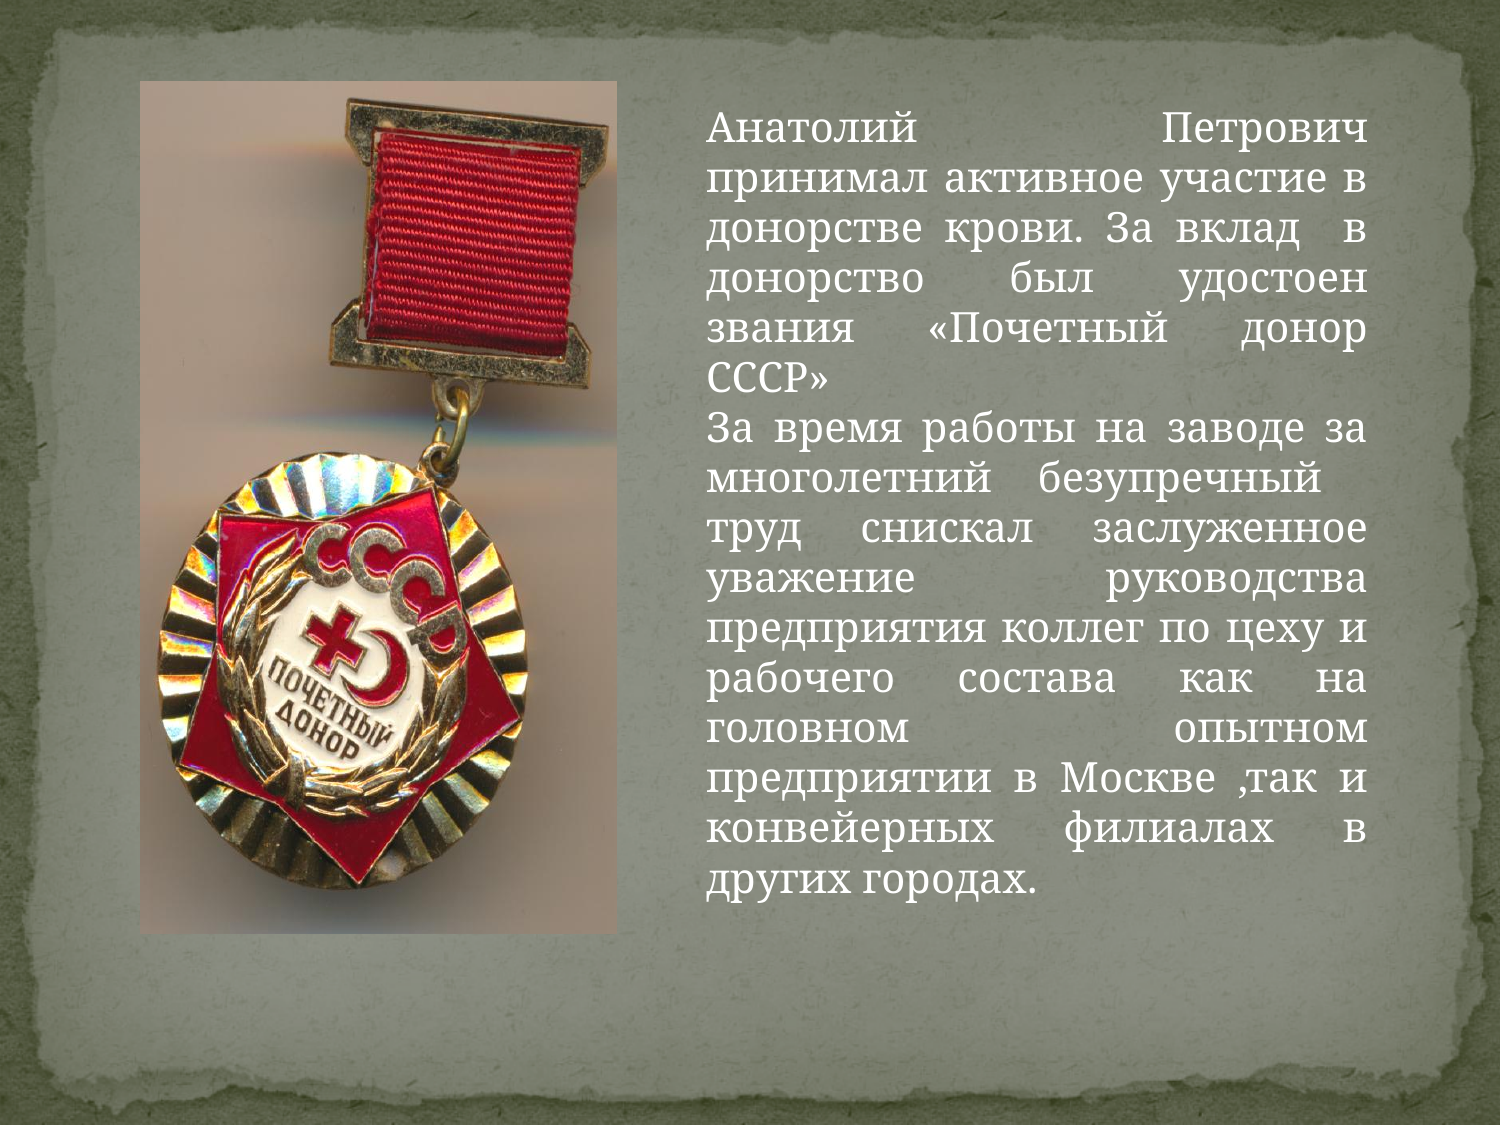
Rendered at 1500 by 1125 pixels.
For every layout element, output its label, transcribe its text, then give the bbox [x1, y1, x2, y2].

text_box Анатолий Петрович принимал активное участие в донорстве крови. За вклад в донорство был удостоен звания «Почетный донор СССР» За время работы на заводе за многолетний безупречный труд снискал заслуженное уважение руководства предприятия коллег по цеху и рабочего состава как на головном опытном предприятии в Москве ,так и конвейерных филиалах в других городах. [691, 93, 1383, 909]
picture [140, 81, 617, 935]
